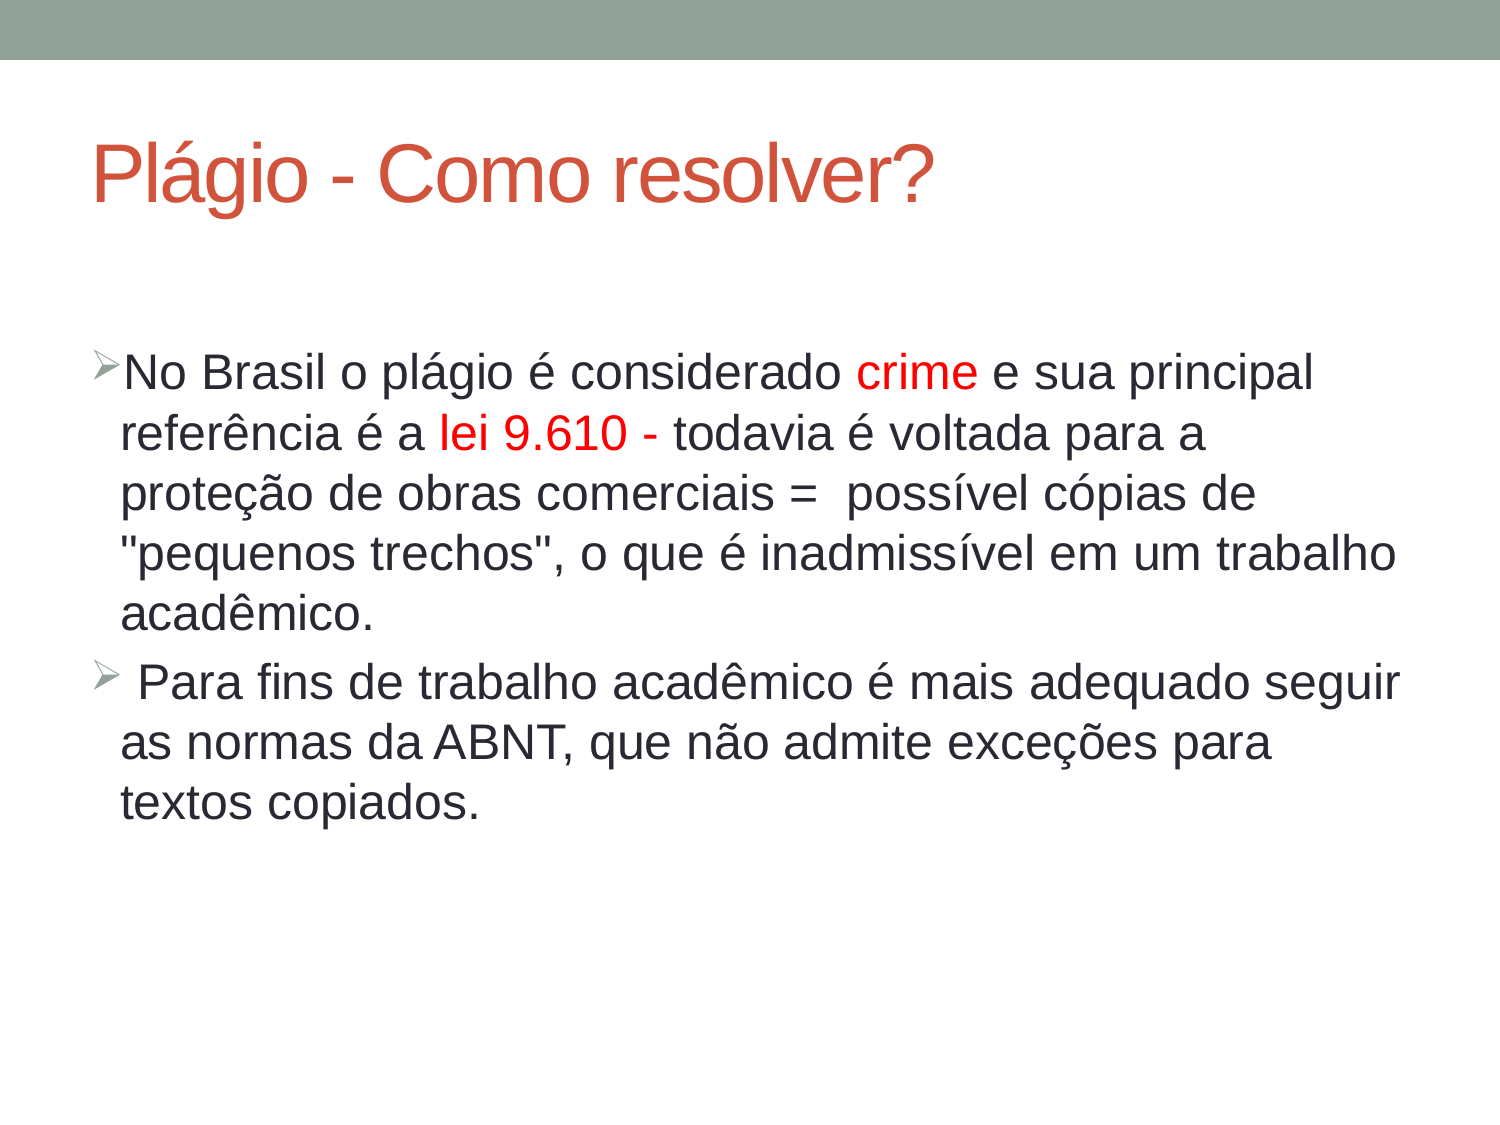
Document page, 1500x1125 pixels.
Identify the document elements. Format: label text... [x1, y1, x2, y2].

title Plágio - Como resolver? [75, 87, 1425, 250]
list No Brasil o plágio é considerado crime e sua principal referência é a lei 9.610 - todavia é voltada para a proteção de obras comerciais = possível cópias de "pequenos trechos", o que é inadmissível em um trabalho acadêmico. Para fins de trabalho acadêmico é mais adequado seguir as normas da ABNT, que não admite exceções para textos copiados. [75, 262, 1425, 1063]
